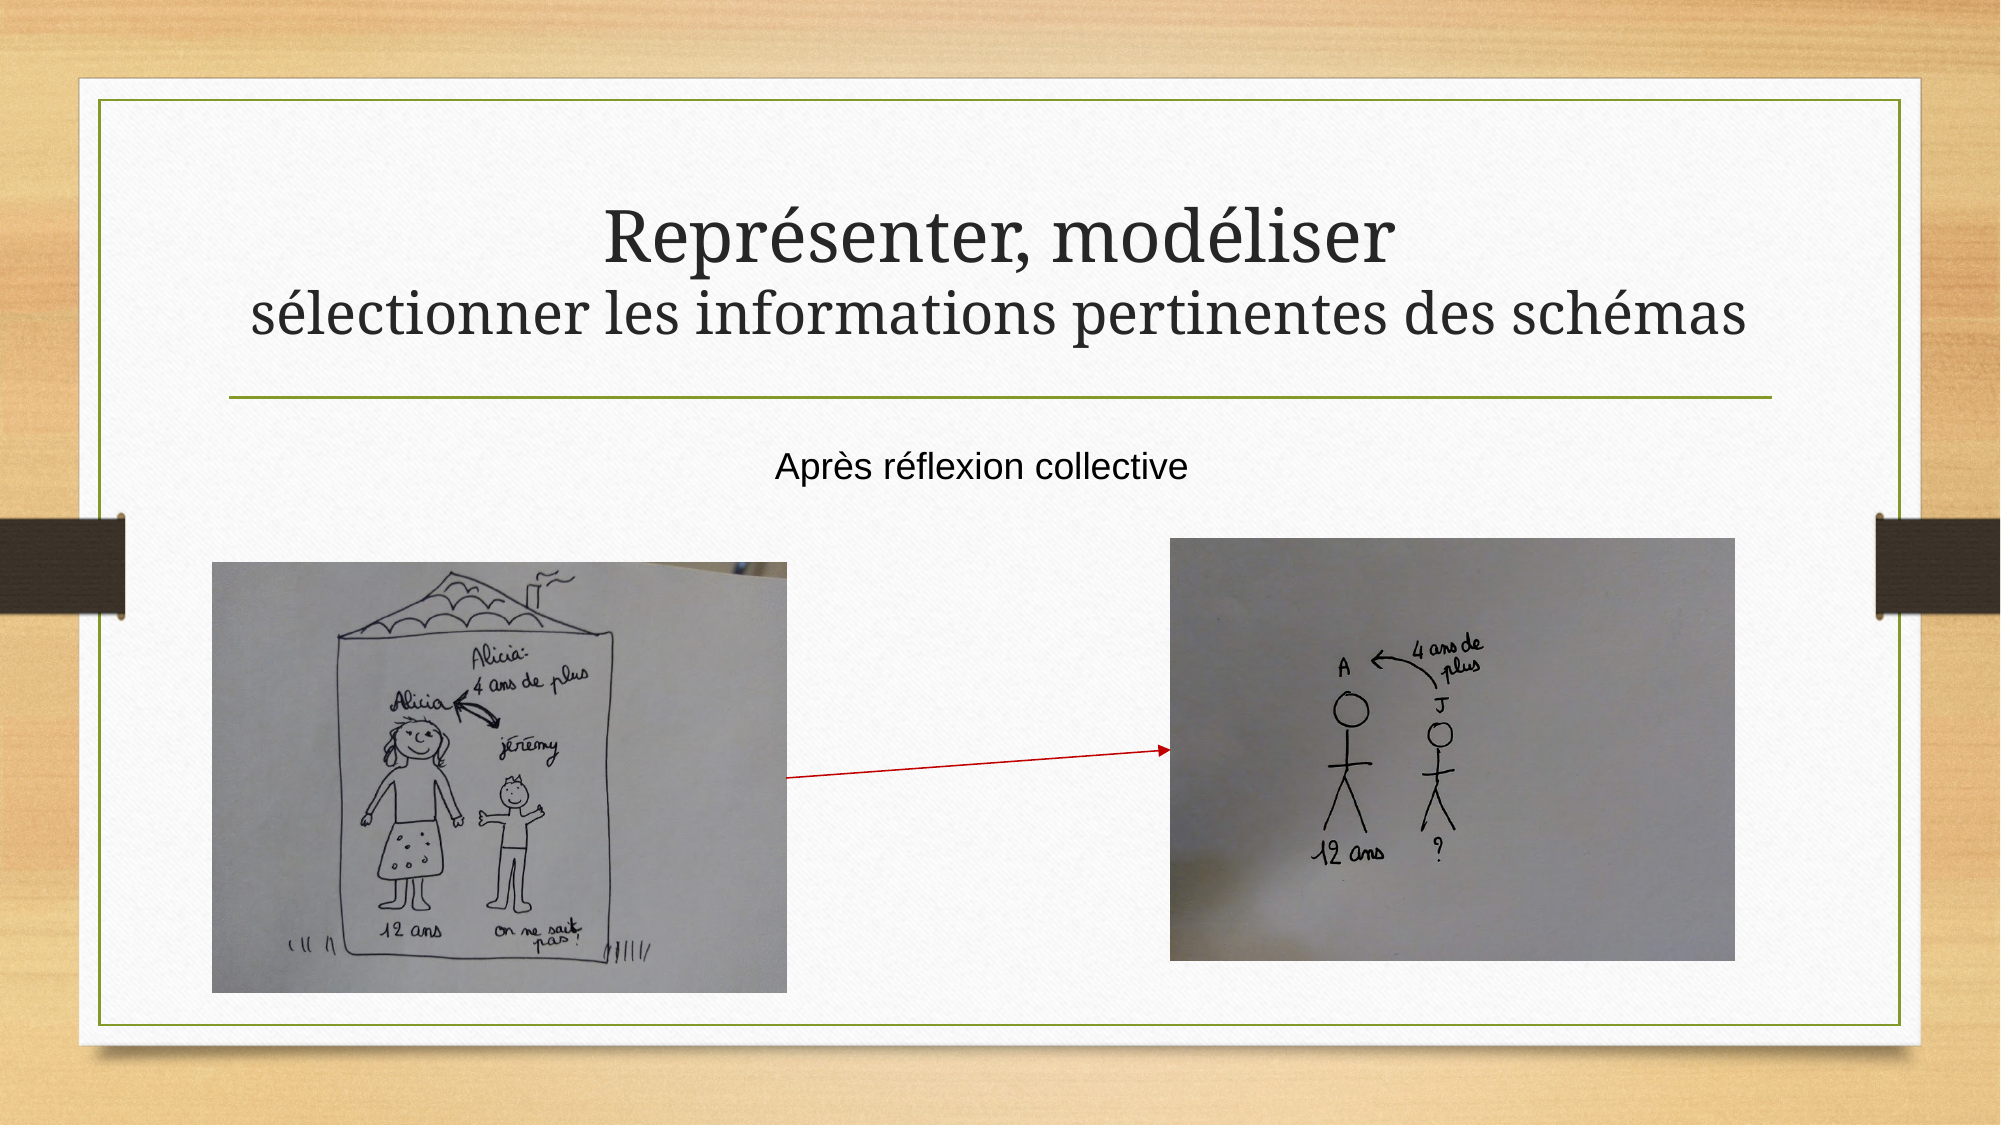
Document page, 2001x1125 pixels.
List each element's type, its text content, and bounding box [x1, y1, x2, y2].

title Représenter, modéliser sélectionner les informations pertinentes des schémas [212, 161, 1788, 375]
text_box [785, 749, 1171, 779]
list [212, 562, 787, 994]
picture [0, 0, 2001, 1125]
text_box Après réflexion collective [253, 434, 1711, 495]
